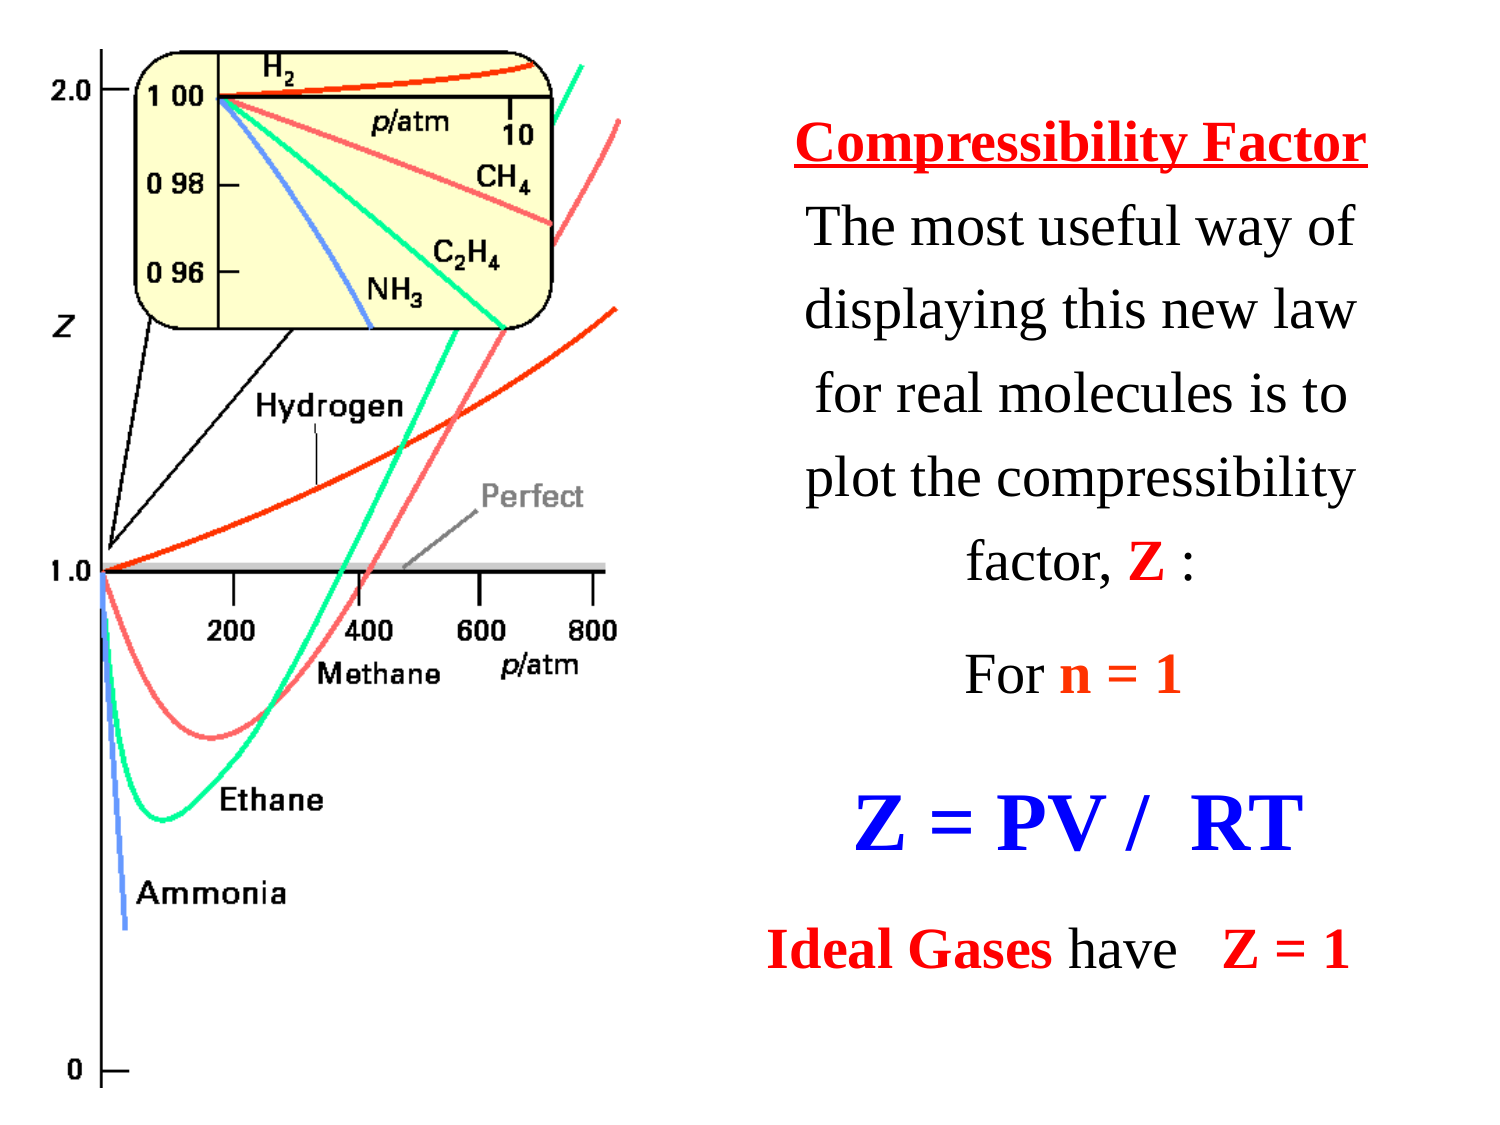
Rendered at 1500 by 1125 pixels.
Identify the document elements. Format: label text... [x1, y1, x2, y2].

text_box Compressibility Factor The most useful way of displaying this new law for real molecules is to plot the compressibility factor, Z : For n = 1 Z = PV / RT Ideal Gases have Z = 1 [749, 81, 1413, 988]
picture [49, 49, 621, 1088]
